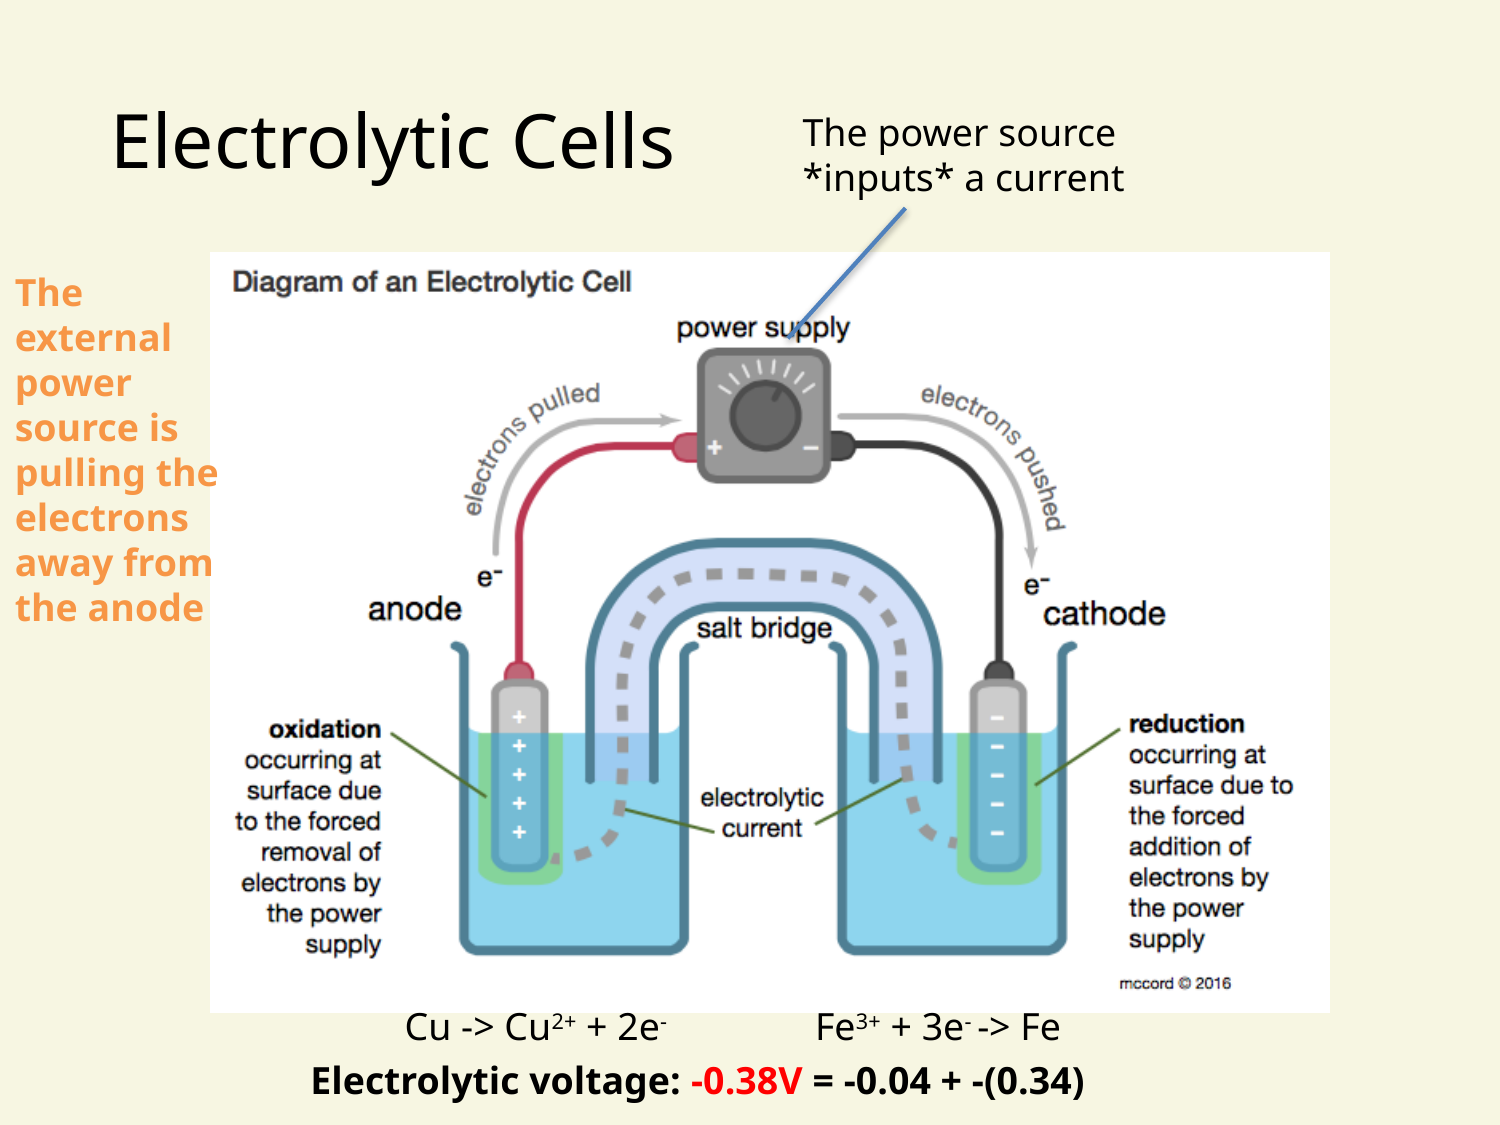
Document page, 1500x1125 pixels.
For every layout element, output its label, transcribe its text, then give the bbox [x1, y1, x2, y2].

text_box The power source *inputs* a current [787, 102, 1170, 207]
text_box The external power source is pulling the electrons away from the anode [0, 261, 205, 637]
text_box Cu -> Cu2+ + 2e- [389, 1021, 731, 1049]
text_box Fe3+ + 3e- -> Fe [800, 1021, 1110, 1049]
title Electrolytic Cells [75, 45, 712, 233]
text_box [787, 207, 906, 339]
picture [210, 251, 1331, 1013]
text_box Electrolytic voltage: -0.38V = -0.04 + -(0.34) [276, 1049, 1110, 1125]
